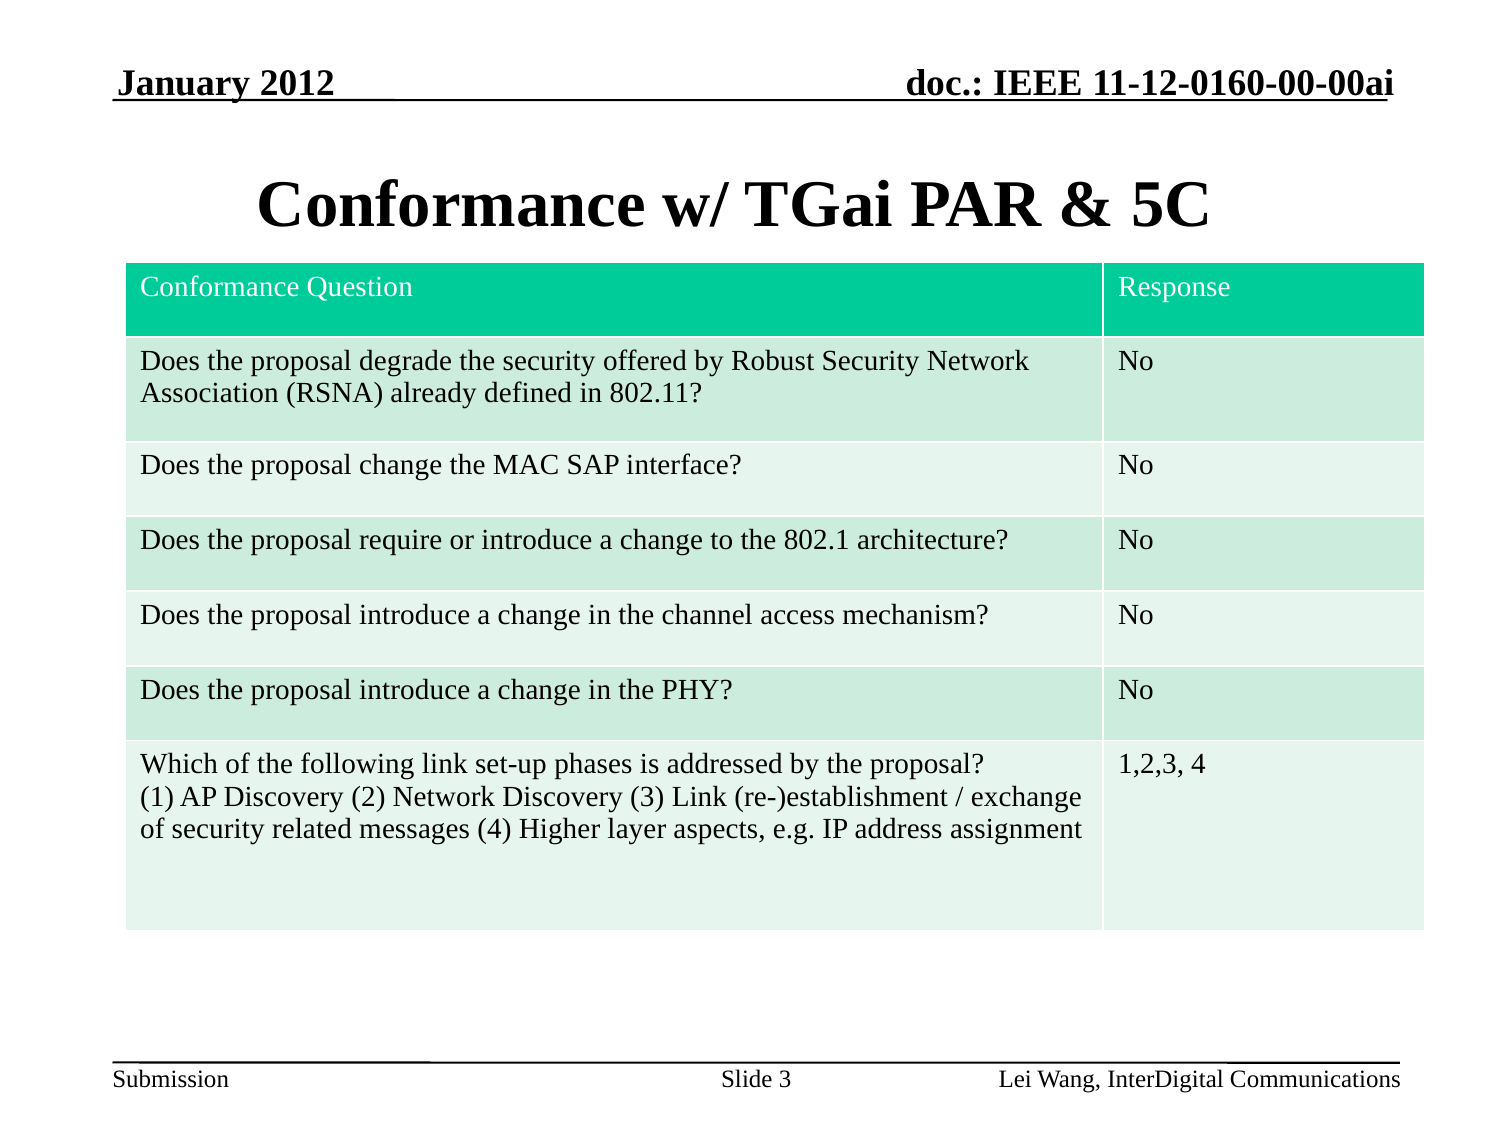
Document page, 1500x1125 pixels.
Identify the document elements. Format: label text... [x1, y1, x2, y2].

table_cell Does the proposal introduce a change in the PHY? [126, 667, 1102, 740]
table_cell No [1104, 338, 1424, 441]
table_cell No [1104, 443, 1424, 515]
table_cell Does the proposal introduce a change in the channel access mechanism? [126, 592, 1102, 665]
slide_number Slide 3 [712, 1061, 800, 1123]
table_cell Which of the following link set-up phases is addressed by the proposal? (1) AP Discovery (2) Network Discovery (3) Link (re-)establishment / exchange of security related messages (4) Higher layer aspects, e.g. IP address assignment [126, 741, 1102, 930]
footer Lei Wang, InterDigital Communications [918, 1062, 1402, 1093]
table_cell Does the proposal require or introduce a change to the 802.1 architecture? [126, 517, 1102, 590]
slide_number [116, 58, 507, 104]
text_box Conformance w/ TGai PAR & 5C [106, 112, 1382, 288]
table_header Conformance Question [126, 263, 1102, 336]
table_cell No [1104, 667, 1424, 740]
table_cell Does the proposal change the MAC SAP interface? [126, 443, 1102, 515]
table_cell No [1104, 592, 1424, 665]
table_cell 1,2,3, 4 [1104, 741, 1424, 930]
table_header Response [1104, 263, 1424, 336]
table_cell Does the proposal degrade the security offered by Robust Security Network Association (RSNA) already defined in 802.11? [126, 338, 1102, 441]
table_cell No [1104, 517, 1424, 590]
